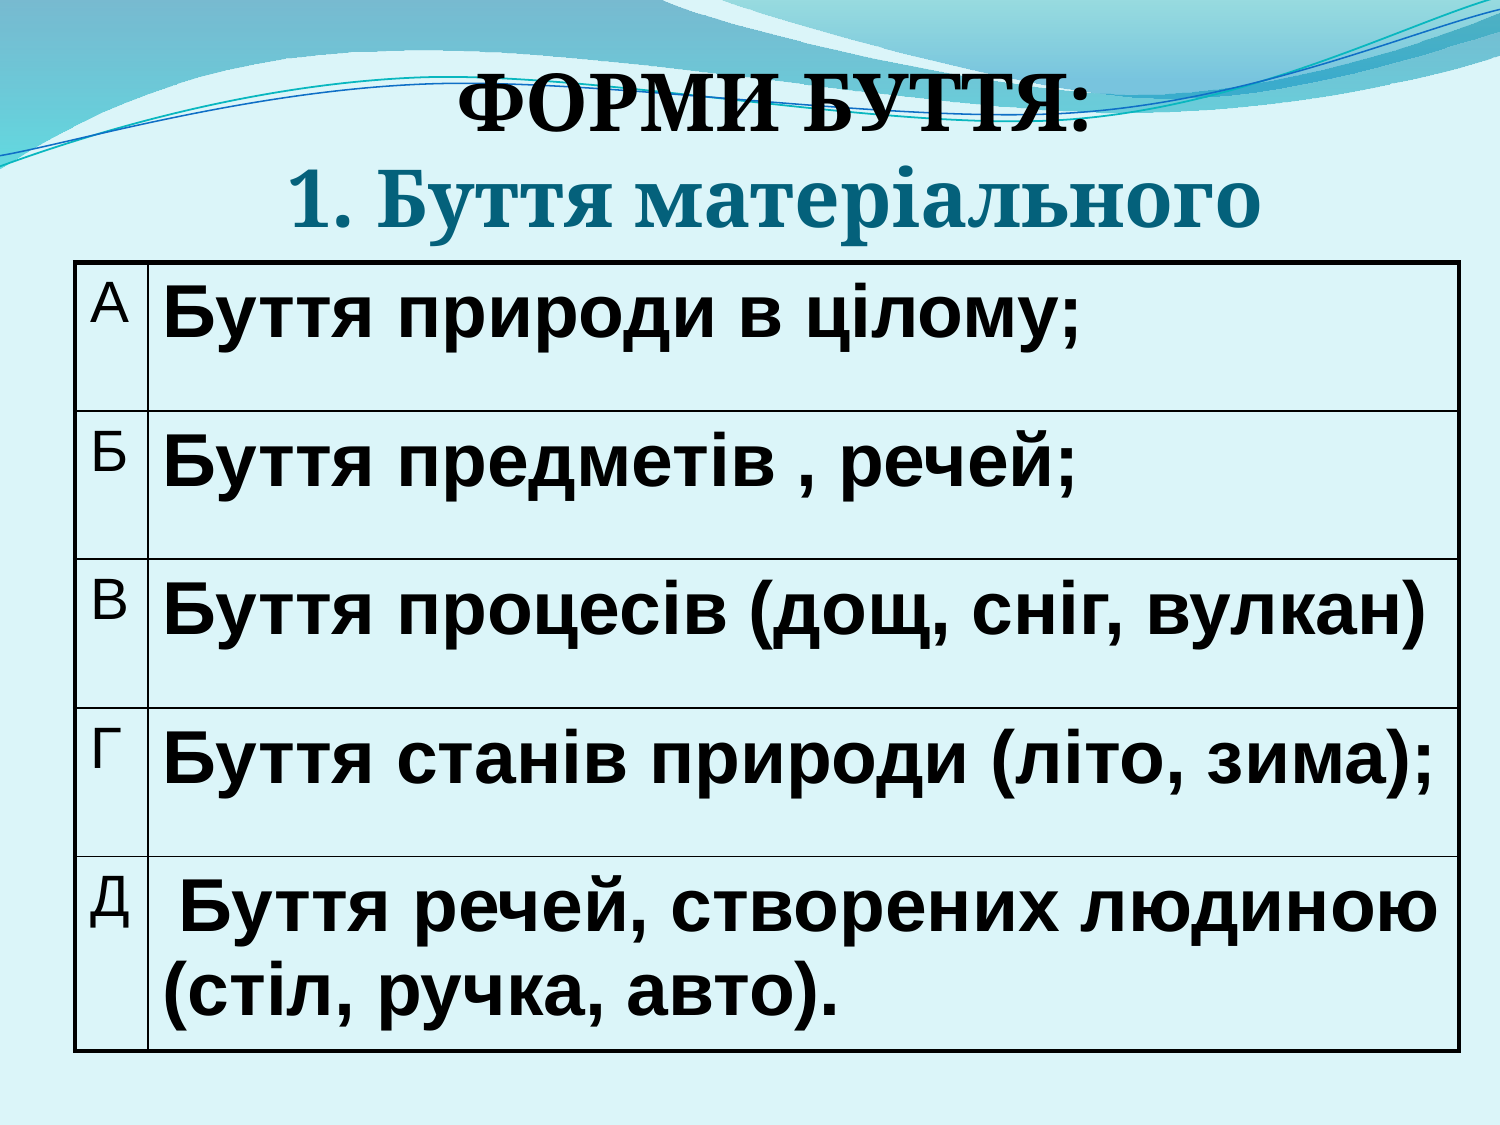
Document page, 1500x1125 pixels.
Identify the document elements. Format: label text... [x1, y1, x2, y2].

table_cell В [77, 560, 147, 707]
table_cell Буття речей, створених людиною (стіл, ручка, авто). [149, 857, 1457, 1049]
table_cell Буття процесів (дощ, сніг, вулкан) [149, 560, 1457, 707]
title ФОРМИ БУТТЯ: 1. Буття матеріального [123, 42, 1428, 244]
table_cell Д [77, 857, 147, 1049]
table_cell Буття предметів , речей; [149, 412, 1457, 558]
table_header Буття природи в цілому; [149, 265, 1457, 410]
table_cell Г [77, 709, 147, 856]
table_cell Буття станів природи (літо, зима); [149, 709, 1457, 856]
table_header А [77, 265, 147, 410]
table_cell Б [77, 412, 147, 558]
